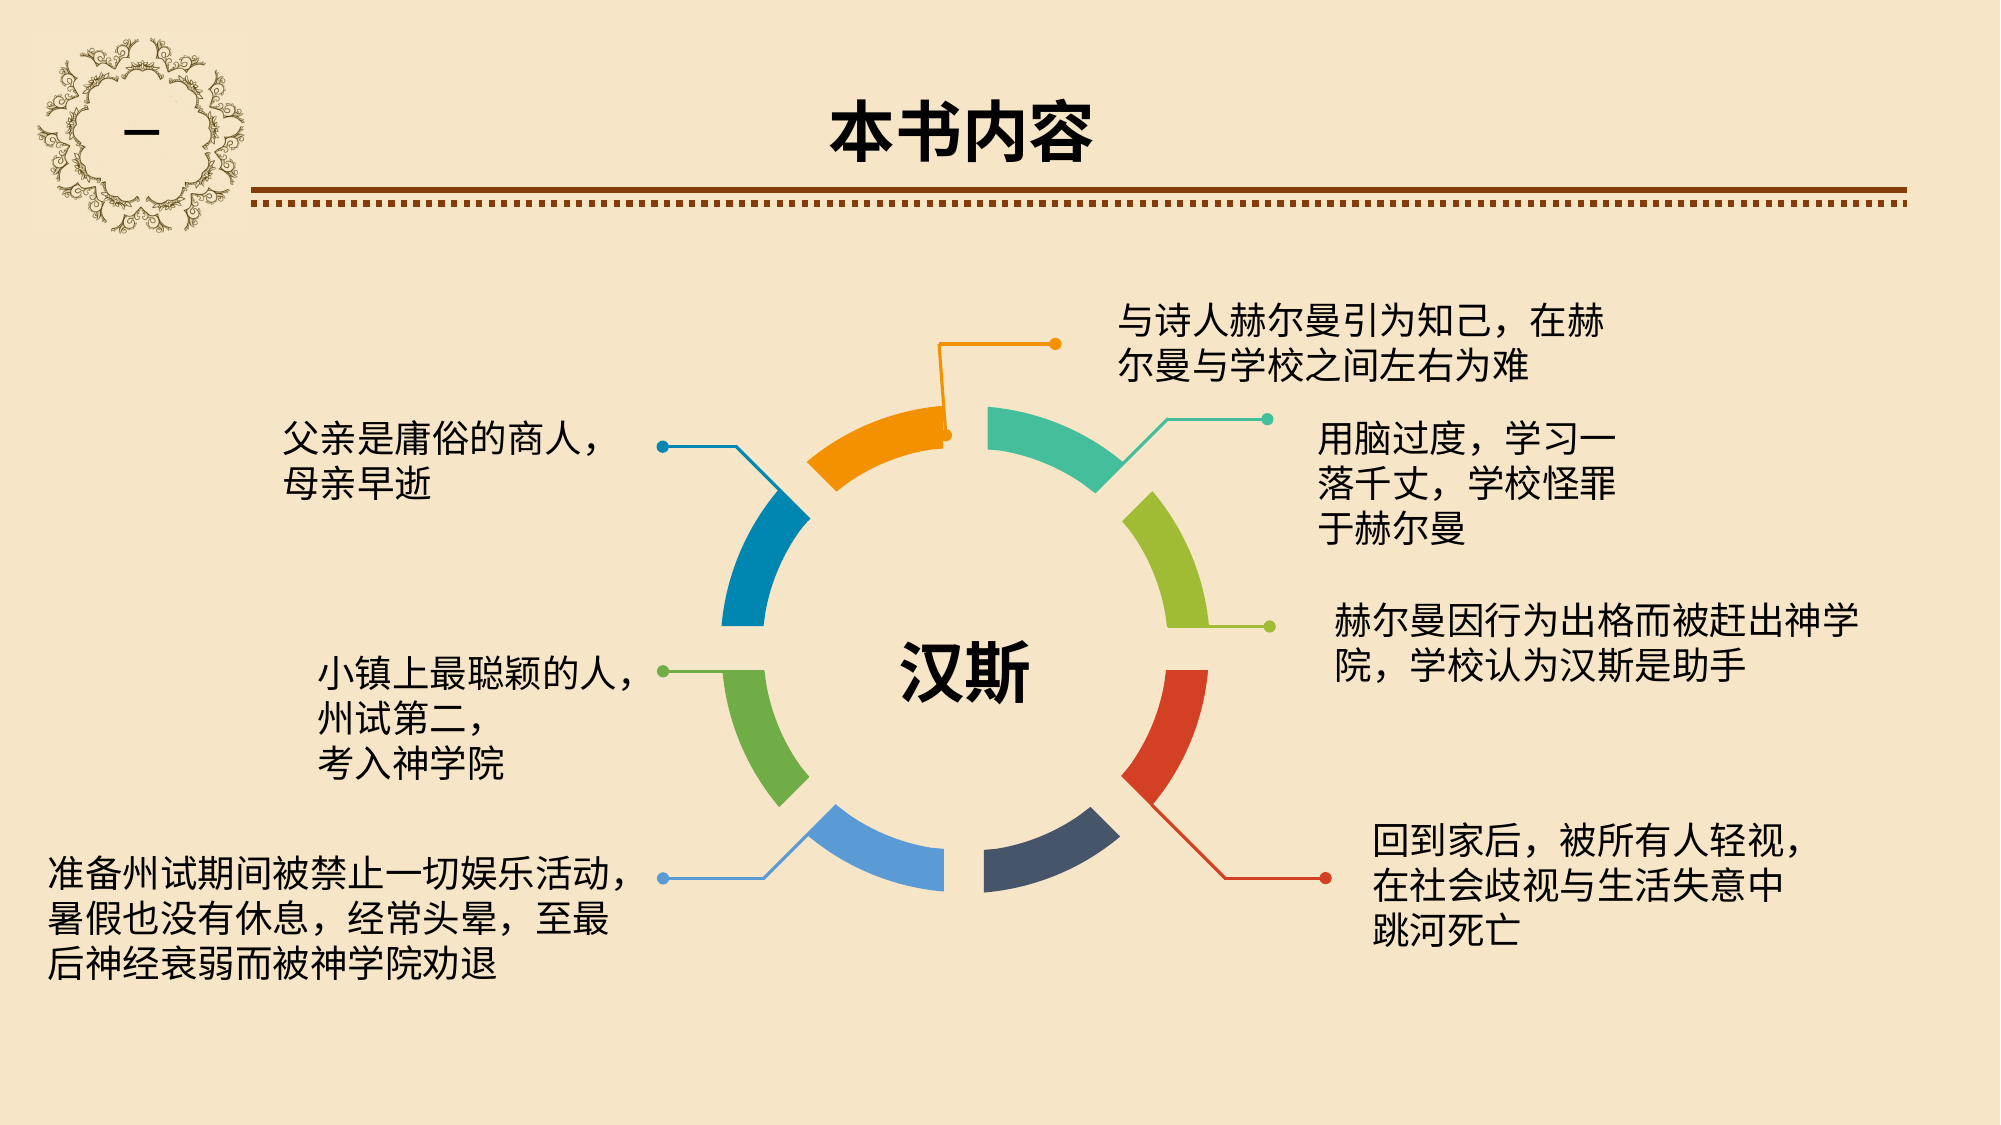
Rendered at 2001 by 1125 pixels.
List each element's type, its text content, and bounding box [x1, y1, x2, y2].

text_box [1120, 507, 1210, 625]
text_box 与诗人赫尔曼引为知己，在赫尔曼与学校之间左右为难 [1102, 289, 1628, 395]
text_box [250, 189, 1908, 204]
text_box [33, 31, 251, 238]
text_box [1131, 404, 1268, 507]
text_box [982, 805, 1122, 894]
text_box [663, 791, 800, 893]
text_box 父亲是庸俗的商人，母亲早逝 [267, 407, 643, 513]
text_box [662, 432, 773, 534]
text_box [986, 405, 1123, 494]
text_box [938, 344, 946, 436]
text_box 准备州试期间被禁止一切娱乐活动，暑假也没有休息，经常头晕，至最后神经衰弱而被神学院劝退 [33, 842, 660, 993]
text_box 汉斯 [883, 623, 1169, 718]
text_box 用脑过度，学习一落千丈，学校怪罪于赫尔曼 [1302, 407, 1648, 558]
text_box [721, 670, 811, 791]
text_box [1188, 791, 1326, 893]
text_box 回到家后，被所有人轻视，在社会歧视与生活失意中跳河死亡 [1357, 809, 1830, 960]
text_box [1119, 669, 1210, 808]
text_box 小镇上最聪颖的人，州试第二， 考入神学院 [302, 642, 643, 793]
text_box [720, 490, 810, 628]
text_box [808, 804, 946, 893]
subtitle 本书内容 [420, 77, 1505, 187]
text_box 赫尔曼因行为出格而被赶出神学院，学校认为汉斯是助手 [1320, 589, 1908, 695]
text_box [805, 405, 945, 493]
